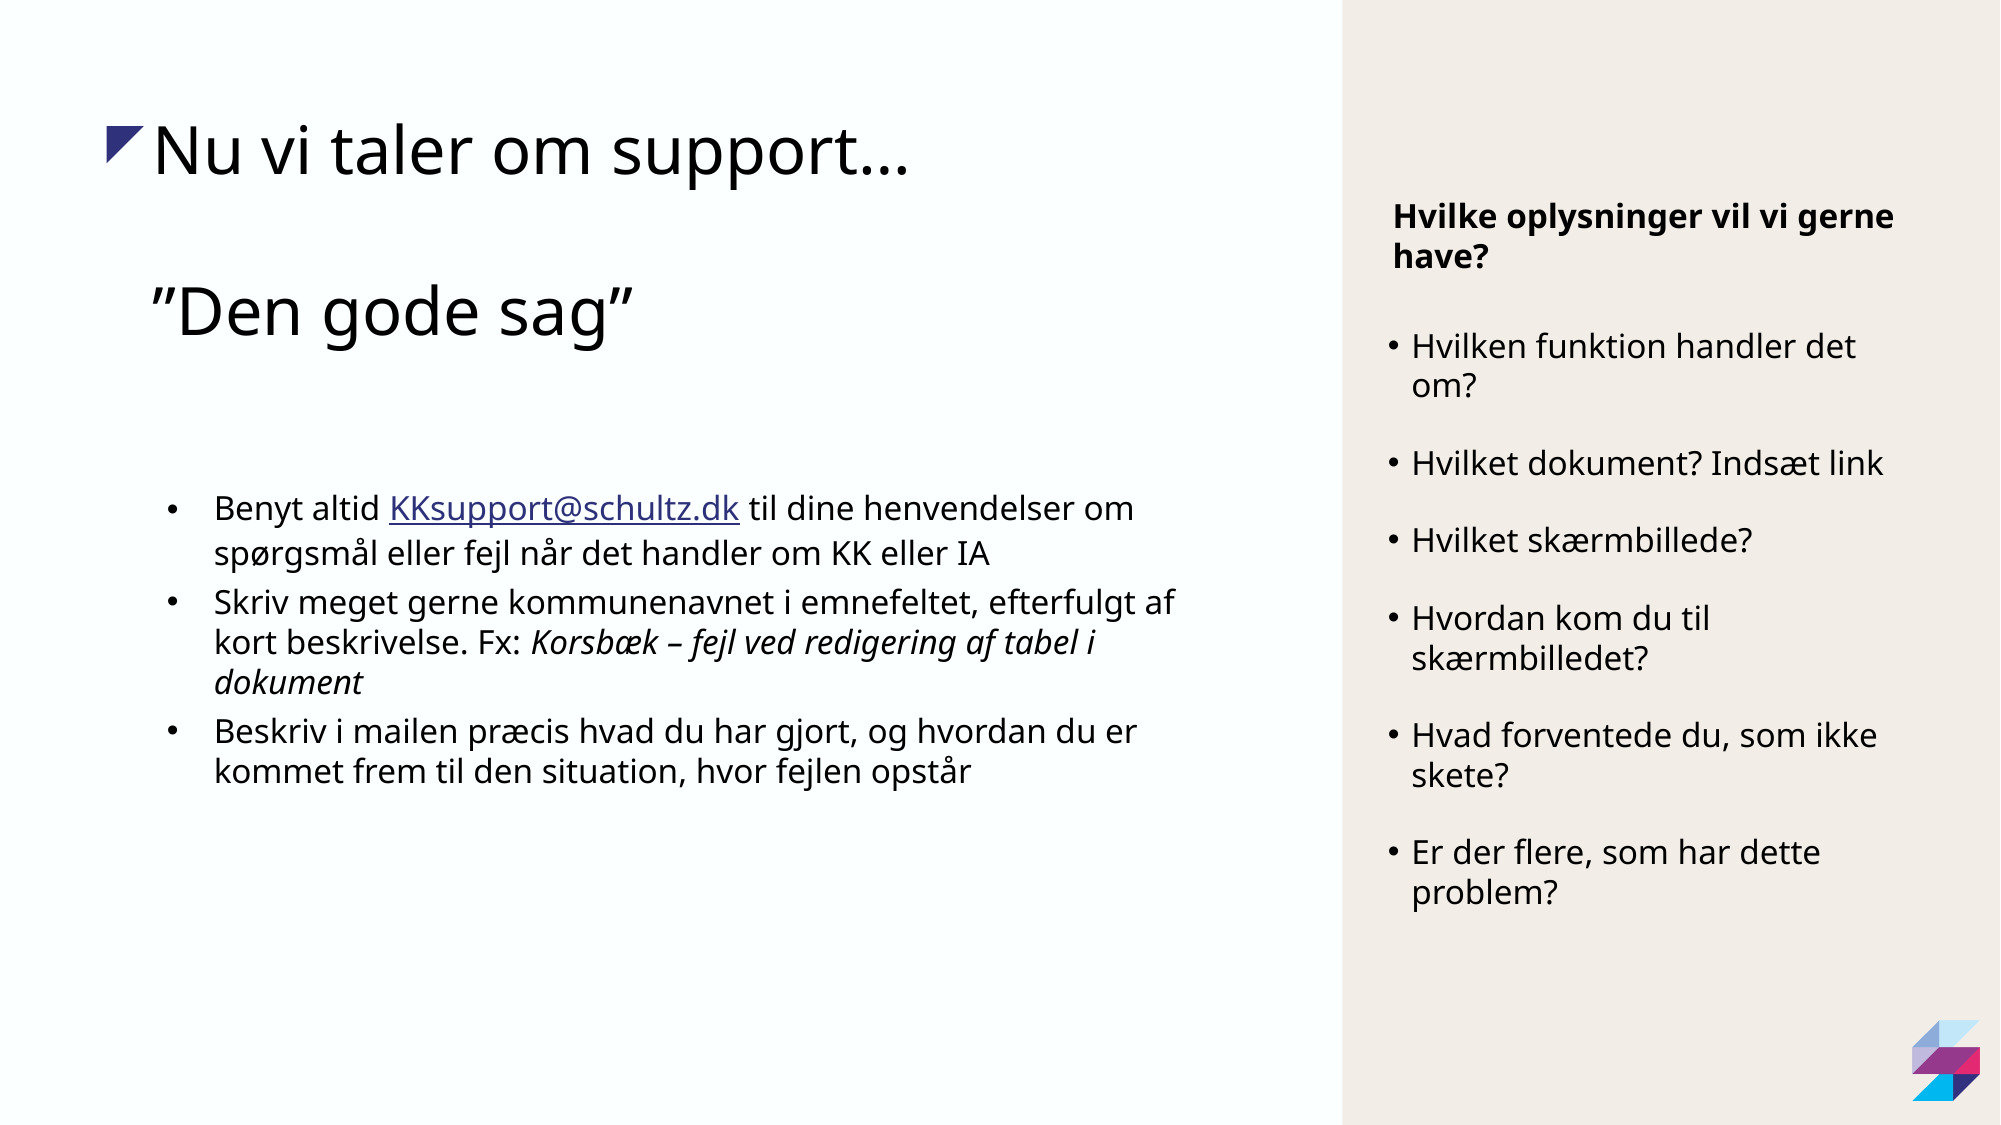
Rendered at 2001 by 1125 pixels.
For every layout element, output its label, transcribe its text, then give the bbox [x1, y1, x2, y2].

picture [1908, 1020, 1980, 1101]
list Hvilken funktion handler det om? Hvilket dokument? Indsæt link Hvilket skærmbillede? Hvordan kom du til skærmbilledet? Hvad forventede du, som ikke skete? Er der flere, som har dette problem? [1387, 324, 1927, 1002]
title Nu vi taler om support… ”Den gode sag” [152, 108, 1208, 294]
list Benyt altid KKsupport@schultz.dk til dine henvendelser om spørgsmål eller fejl når det handler om KK eller IA Skriv meget gerne kommunenavnet i emnefeltet, efterfulgt af kort beskrivelse. Fx: Korsbæk – fejl ved redigering af tabel i dokument Beskriv i mailen præcis hvad du har gjort, og hvordan du er kommet frem til den situation, hvor fejlen opstår [155, 332, 1205, 1002]
list Hvilke oplysninger vil vi gerne have? [1387, 173, 1927, 283]
